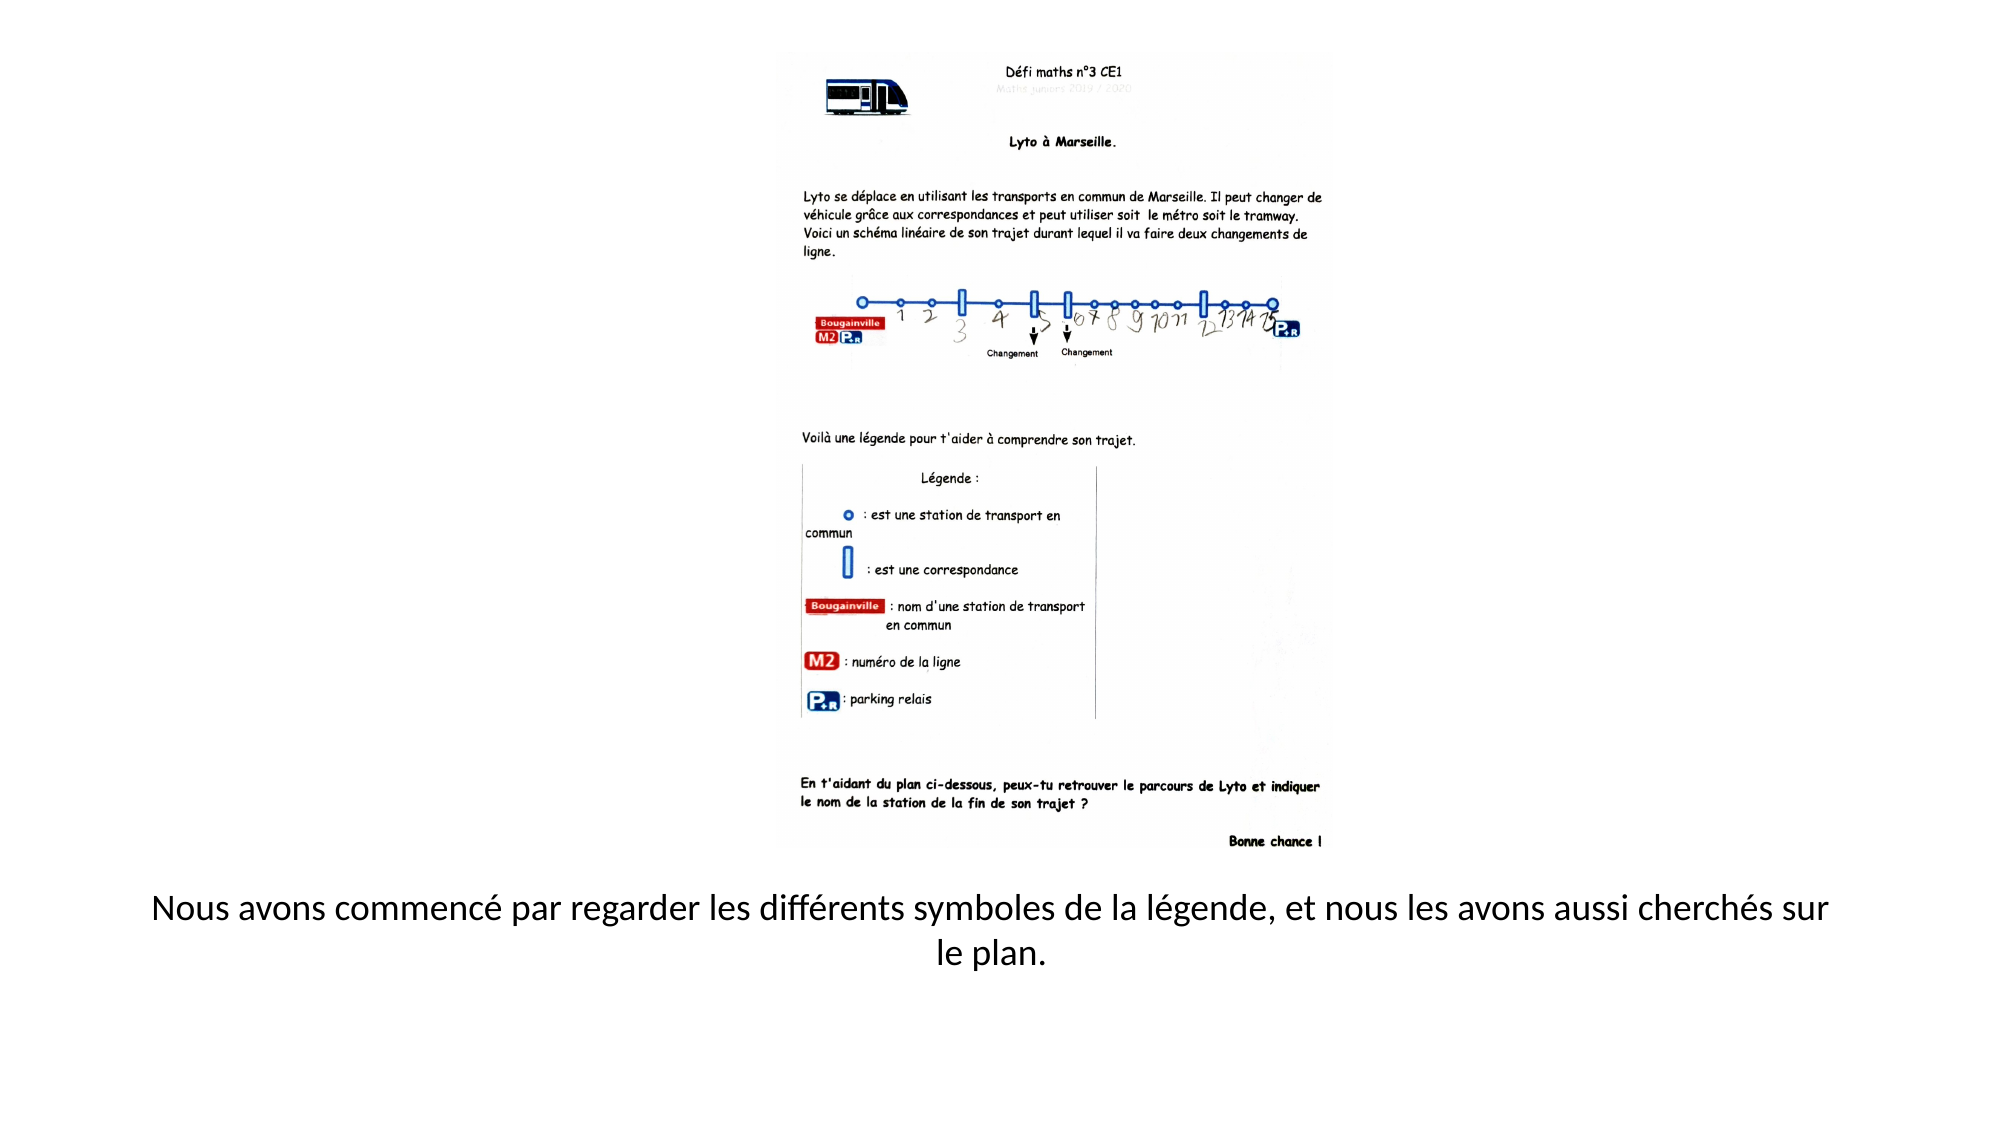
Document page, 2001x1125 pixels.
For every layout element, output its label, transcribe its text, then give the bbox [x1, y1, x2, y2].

text_box Nous avons commencé par regarder les différents symboles de la légende, et nous les avons aussi cherchés sur le plan. [122, 875, 1862, 980]
picture [776, 52, 1333, 848]
